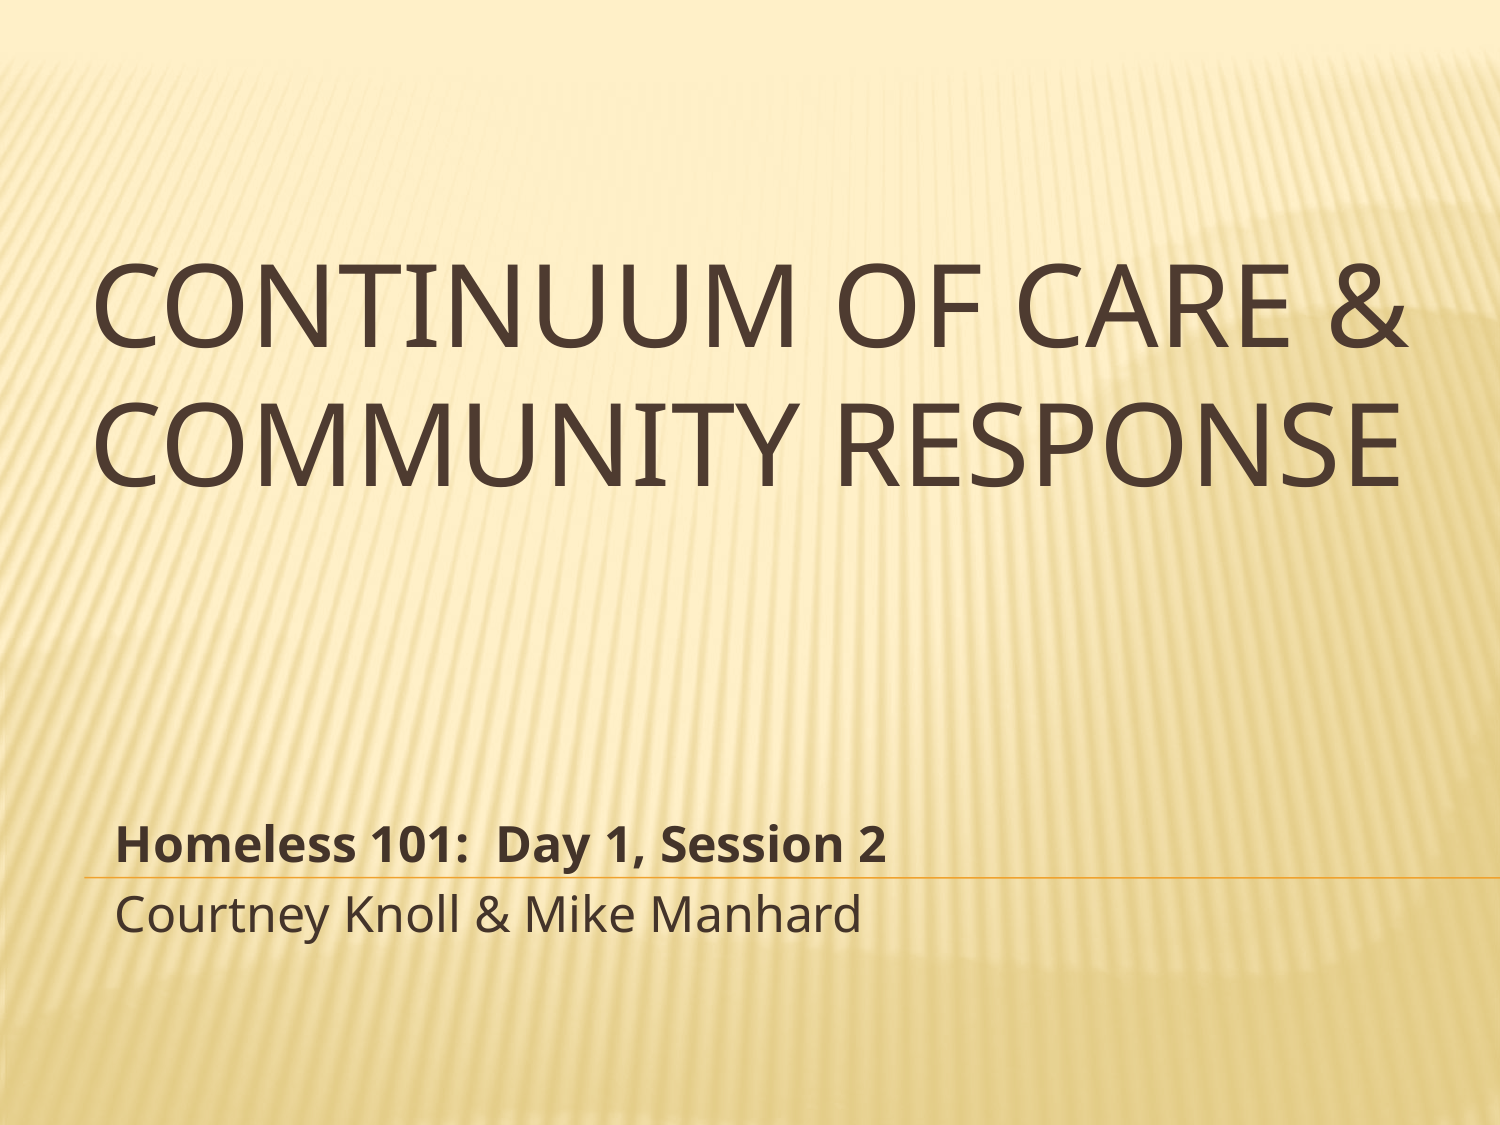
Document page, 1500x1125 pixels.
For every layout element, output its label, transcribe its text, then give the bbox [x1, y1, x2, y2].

title Continuum of Care & Community Response [75, 224, 1500, 575]
subtitle Homeless 101: Day 1, Session 2 Courtney Knoll & Mike Manhard [99, 737, 1476, 951]
